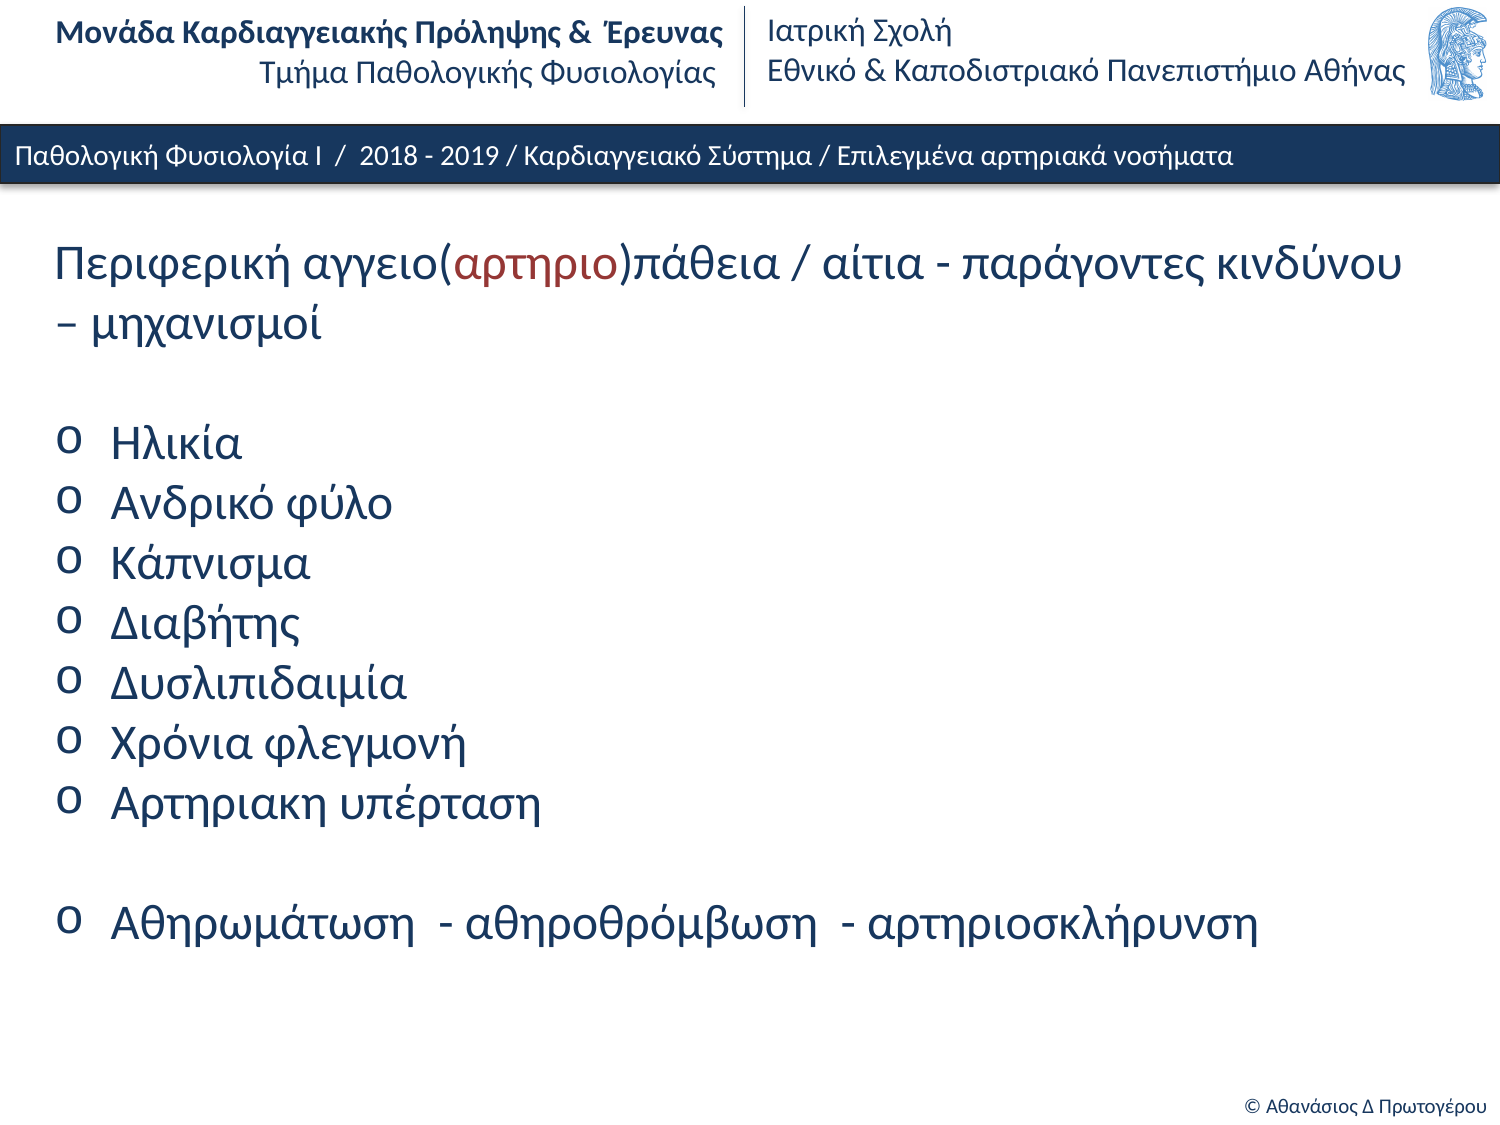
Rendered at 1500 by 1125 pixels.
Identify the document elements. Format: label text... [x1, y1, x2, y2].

picture [1428, 7, 1487, 101]
text_box Περιφερική αγγειο(αρτηριο)πάθεια / αίτια - παράγοντες κινδύνου – μηχανισμοί Ηλικία Ανδρικό φύλο Κάπνισμα Διαβήτης Δυσλιπιδαιμία Χρόνια φλεγμονή Αρτηριακη υπέρταση Αθηρωμάτωση - αθηροθρόμβωση - αρτηριοσκλήρυνση [39, 222, 1429, 958]
text_box Μονάδα Καρδιαγγειακής Πρόληψης & Έρευνας Τμήμα Παθολογικής Φυσιολογίας [38, 3, 739, 98]
text_box Ιατρική Σχολή Εθνικό & Καποδιστριακό Πανεπιστήμιο Αθήνας [752, 0, 1422, 96]
text_box © Αθανάσιος Δ Πρωτογέρου [1229, 1085, 1500, 1125]
text_box Παθολογική Φυσιολογία Ι / 2018 - 2019 / Καρδιαγγειακό Σύστημα / Επιλεγμένα αρτηριακά νοσήματα [0, 124, 1500, 184]
